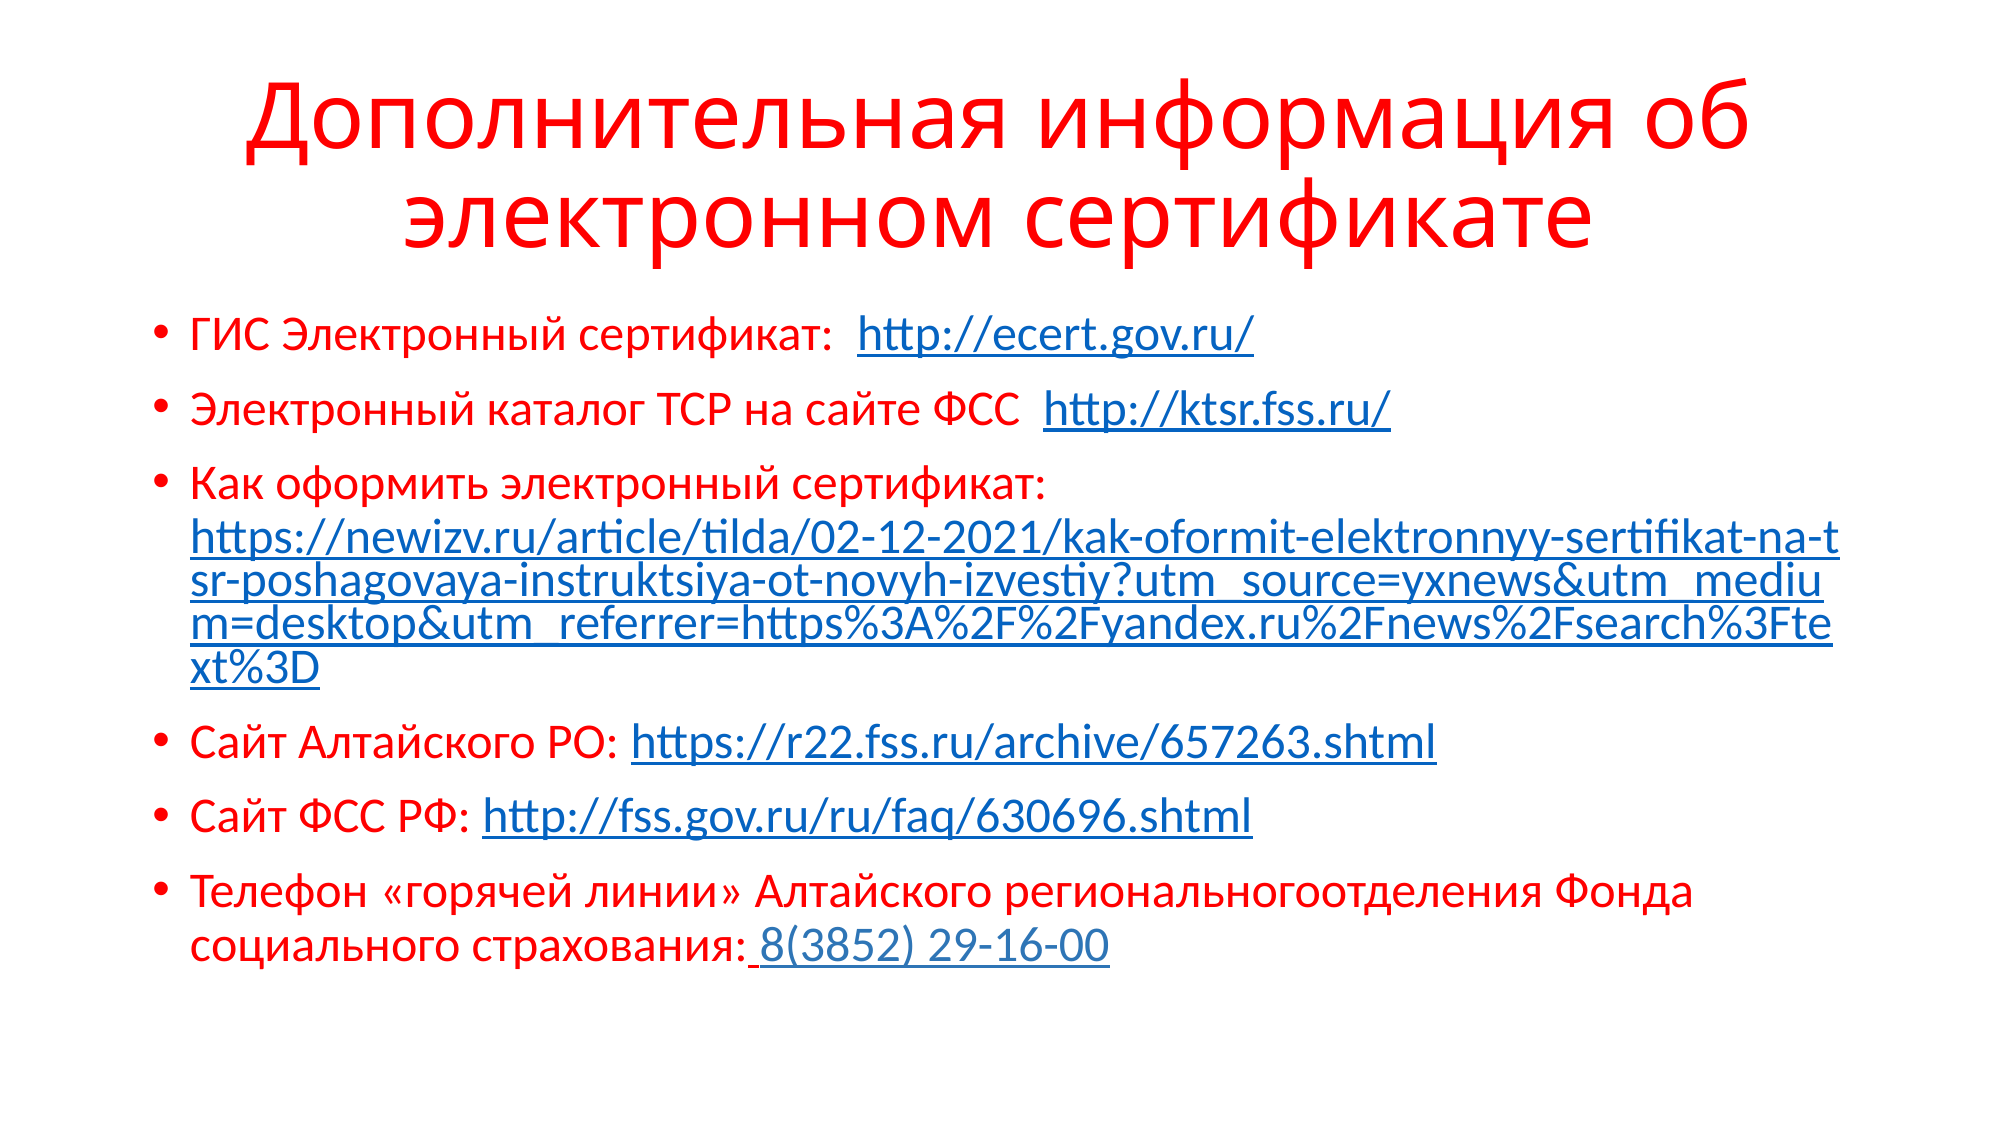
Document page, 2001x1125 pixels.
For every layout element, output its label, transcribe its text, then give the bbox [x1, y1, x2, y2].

list ГИС Электронный сертификат: http://ecert.gov.ru/ Электронный каталог ТСР на сайте ФСС http://ktsr.fss.ru/ Как оформить электронный сертификат: https://newizv.ru/article/tilda/02-12-2021/kak-oformit-elektronnyy-sertifikat-na-tsr-poshagovaya-instruktsiya-ot-novyh-izvestiy?utm_source=yxnews&utm_medium=desktop&utm_referrer=https%3A%2F%2Fyandex.ru%2Fnews%2Fsearch%3Ftext%3D Сайт Алтайского РО: https://r22.fss.ru/archive/657263.shtml Сайт ФСС РФ: http://fss.gov.ru/ru/faq/630696.shtml Телефон «горячей линии» Алтайского региональногоотделения Фонда социального страхования: 8(3852) 29-16-00 [137, 299, 1863, 1014]
title Дополнительная информация об электронном сертификате [137, 59, 1863, 278]
